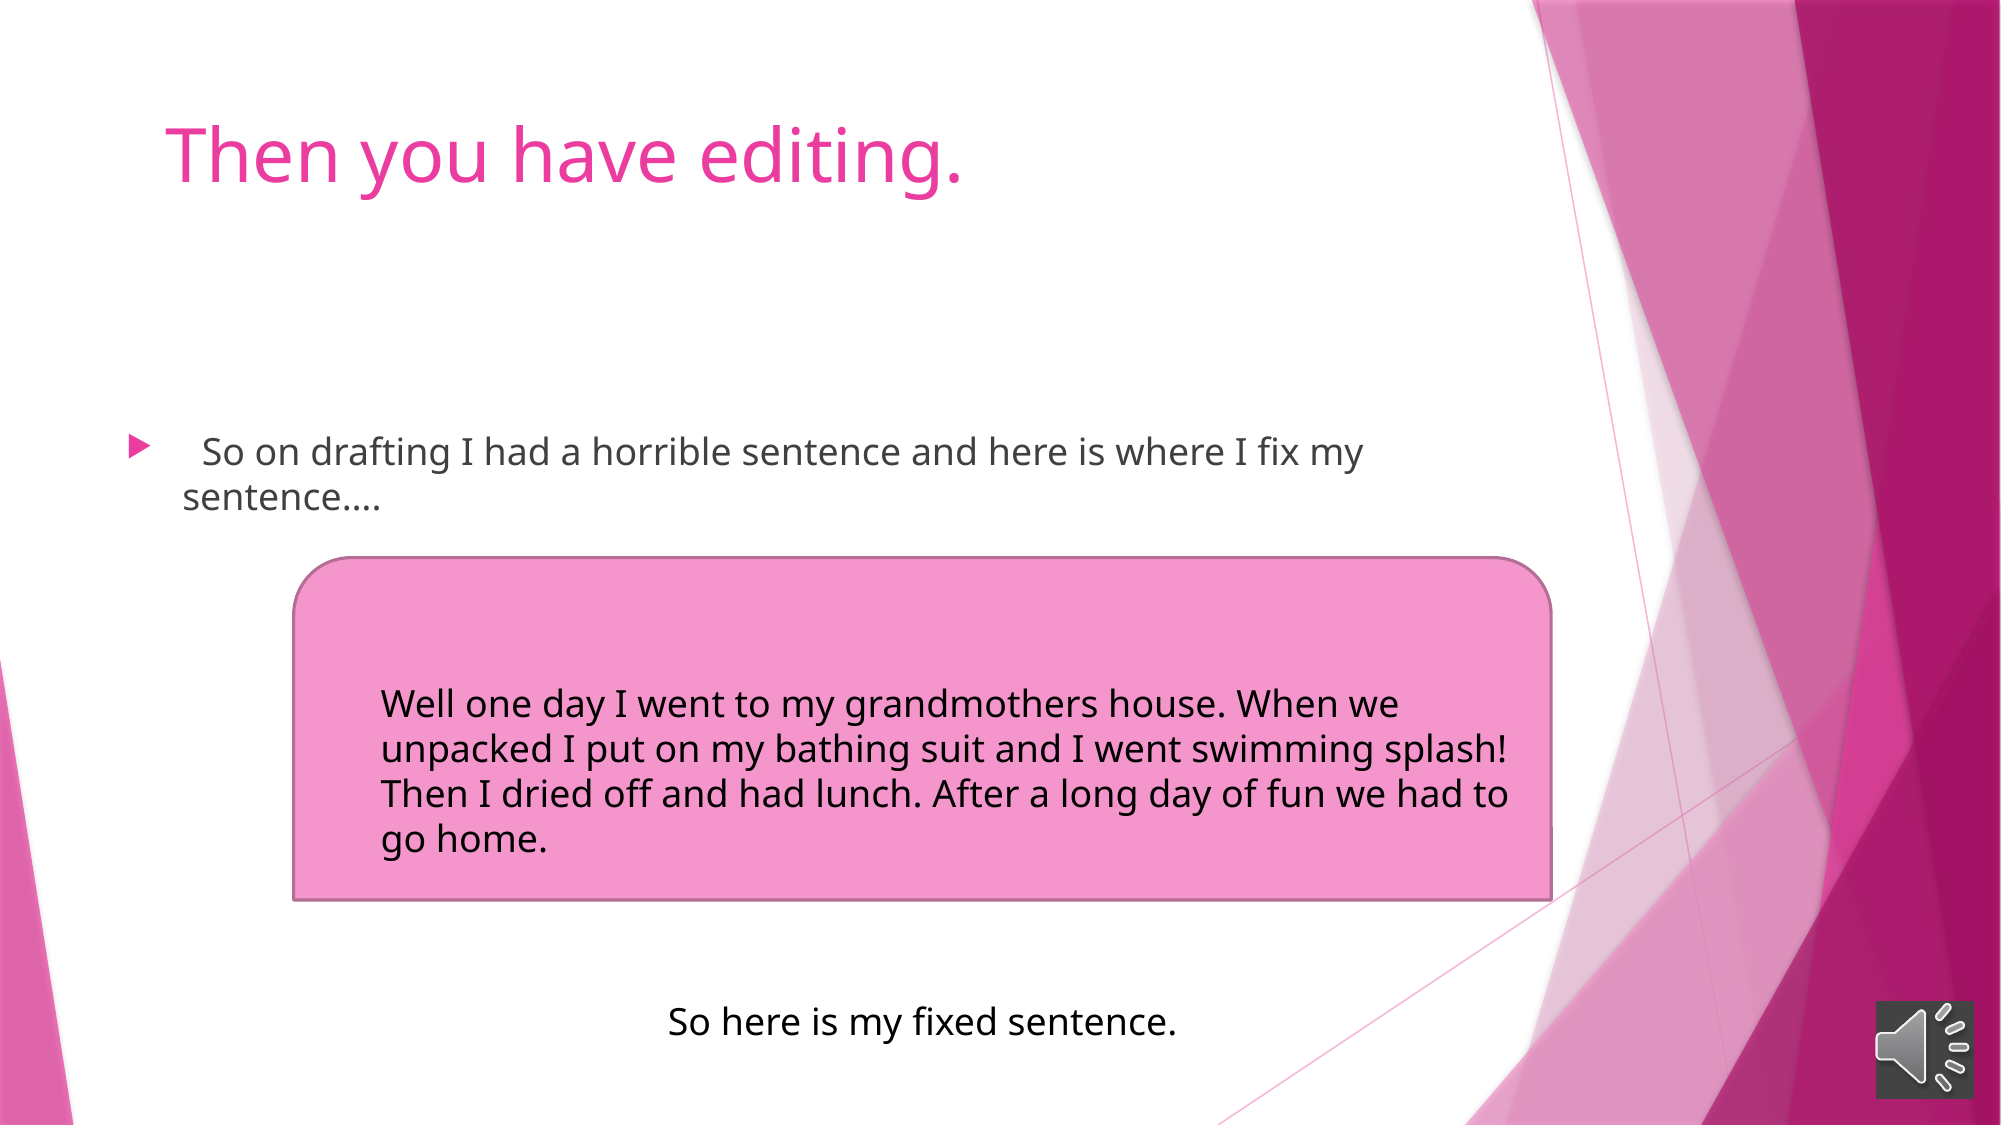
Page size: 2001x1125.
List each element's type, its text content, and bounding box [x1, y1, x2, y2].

text_box So here is my fixed sentence. [268, 991, 1577, 1051]
text_box Well one day I went to my grandmothers house. When we unpacked I put on my bathing suit and I went swimming splash! Then I dried off and had lunch. After a long day of fun we had to go home. [365, 672, 1552, 868]
title Then you have editing. [111, 99, 1522, 317]
picture [1874, 999, 1976, 1101]
text_box [292, 556, 1553, 902]
list So on drafting I had a horrible sentence and here is where I fix my sentence…. [111, 354, 1522, 992]
